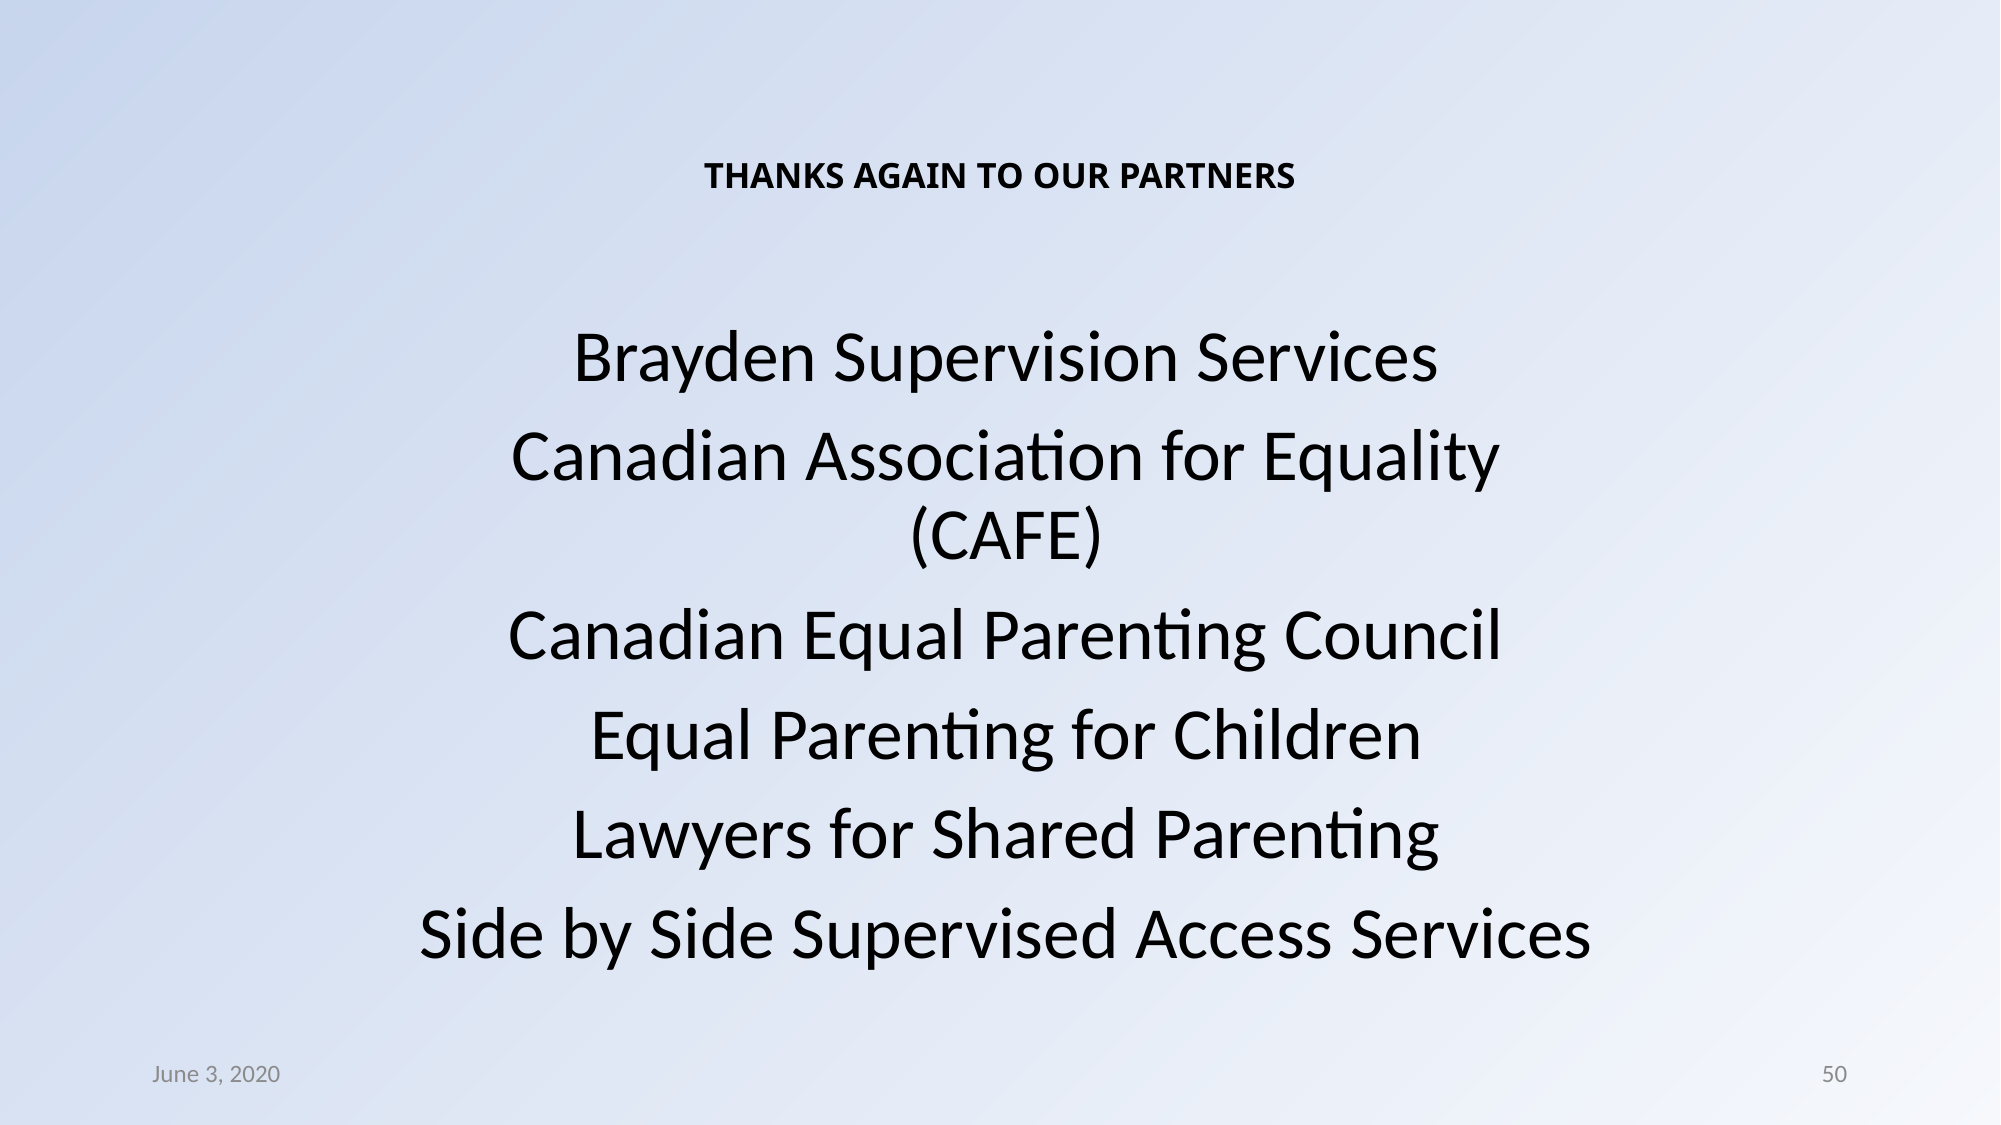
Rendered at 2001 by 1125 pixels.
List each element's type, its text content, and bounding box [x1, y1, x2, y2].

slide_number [137, 1042, 588, 1103]
list Brayden Supervision Services Canadian Association for Equality (CAFE) Canadian Equal Parenting Council Equal Parenting for Children Lawyers for Shared Parenting Side by Side Supervised Access Services [400, 310, 1613, 1061]
title THANKS AGAIN TO OUR PARTNERS [137, 82, 1863, 279]
slide_number 50 [1412, 1042, 1863, 1103]
